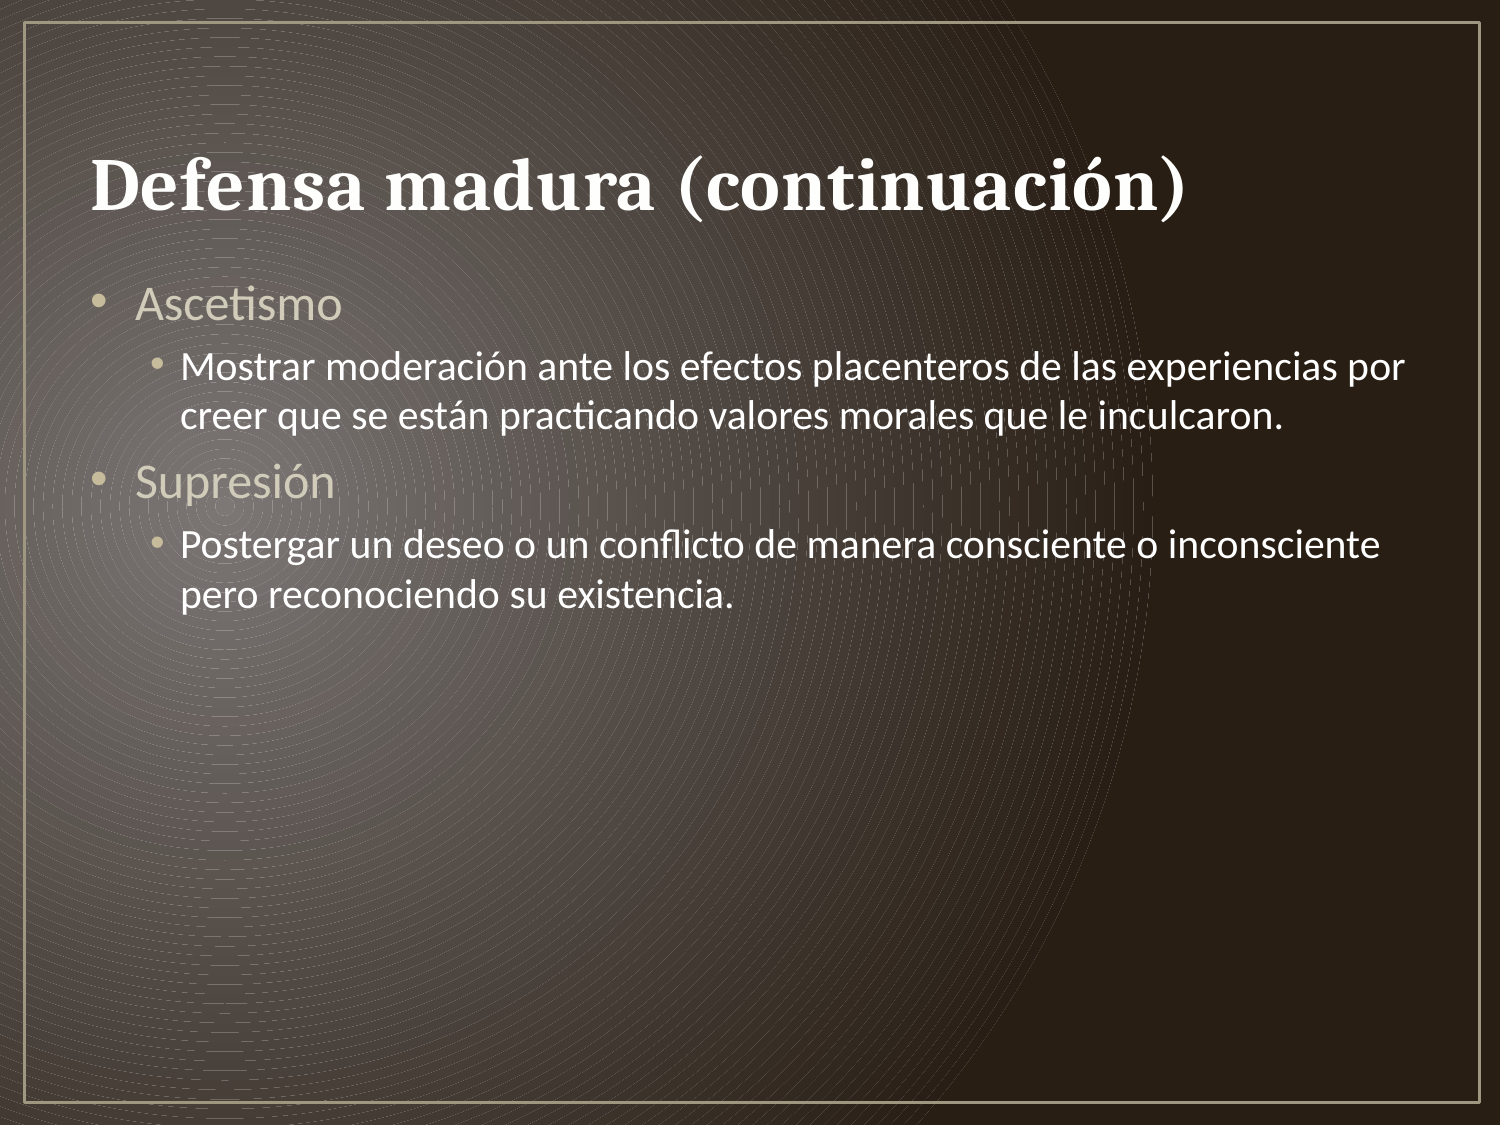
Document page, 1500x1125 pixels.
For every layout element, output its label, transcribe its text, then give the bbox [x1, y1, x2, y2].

title Defensa madura (continuación) [75, 45, 1425, 233]
list Ascetismo Mostrar moderación ante los efectos placenteros de las experiencias por creer que se están practicando valores morales que le inculcaron. Supresión Postergar un deseo o un conflicto de manera consciente o inconsciente pero reconociendo su existencia. [75, 262, 1425, 1005]
